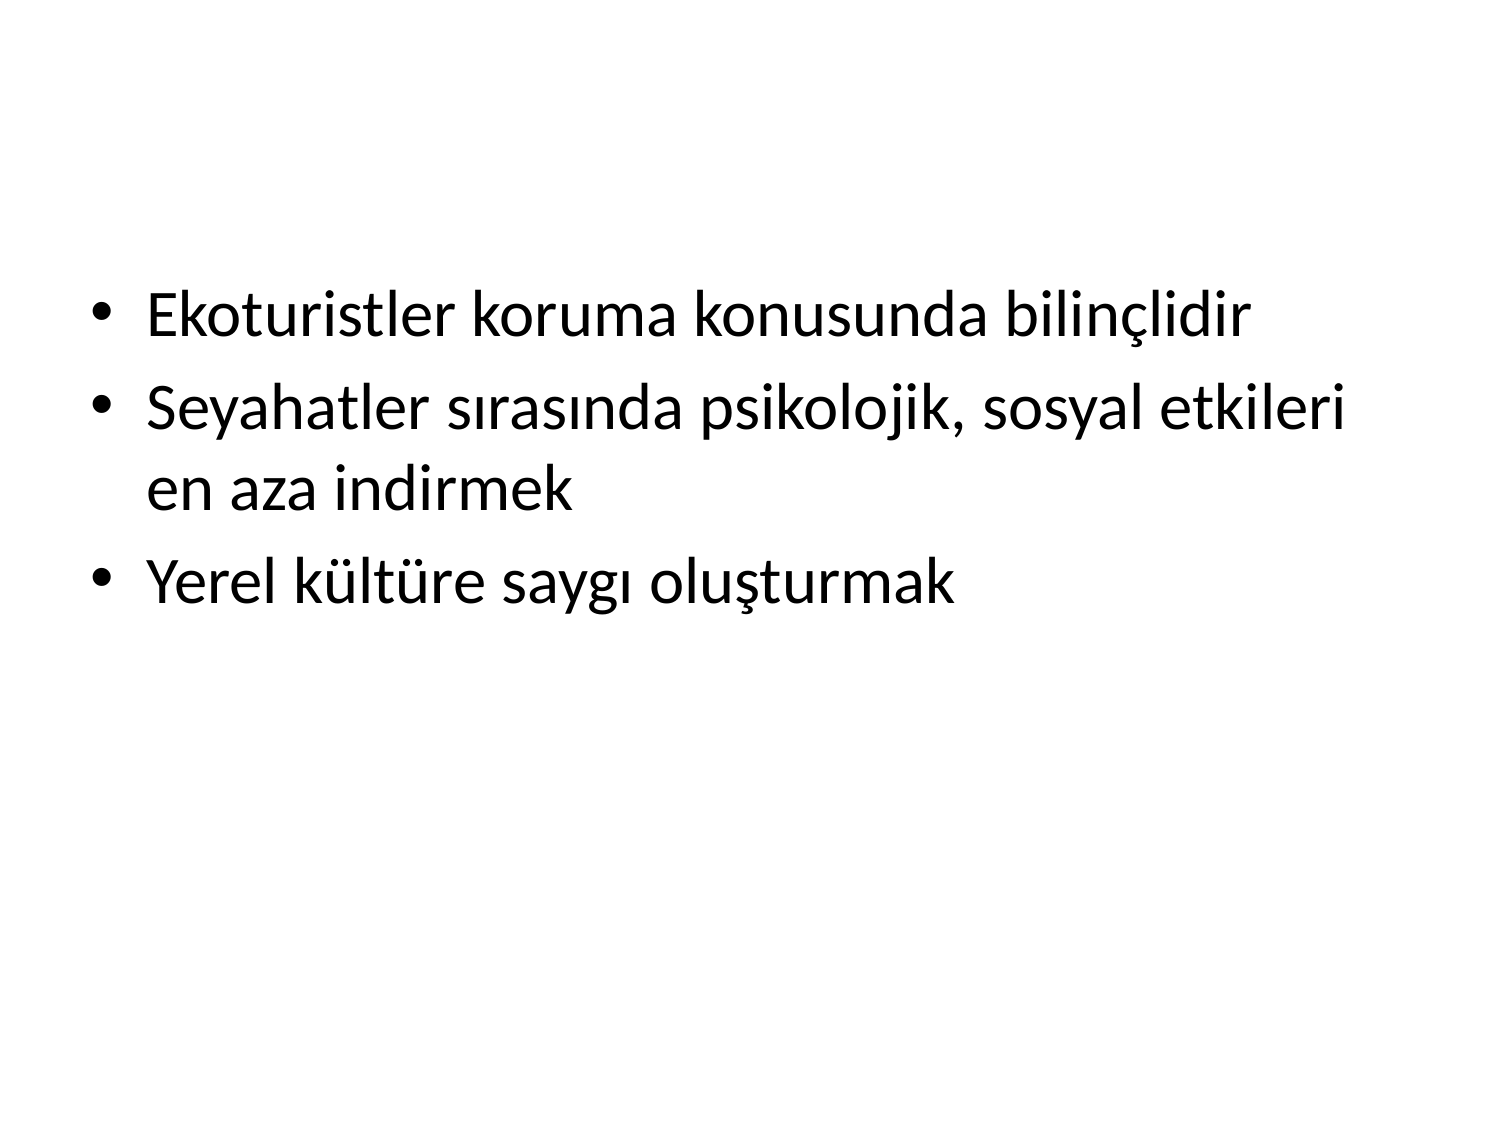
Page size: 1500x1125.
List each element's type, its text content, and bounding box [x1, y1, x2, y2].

list Ekoturistler koruma konusunda bilinçlidir Seyahatler sırasında psikolojik, sosyal etkileri en aza indirmek Yerel kültüre saygı oluşturmak [75, 262, 1425, 1005]
